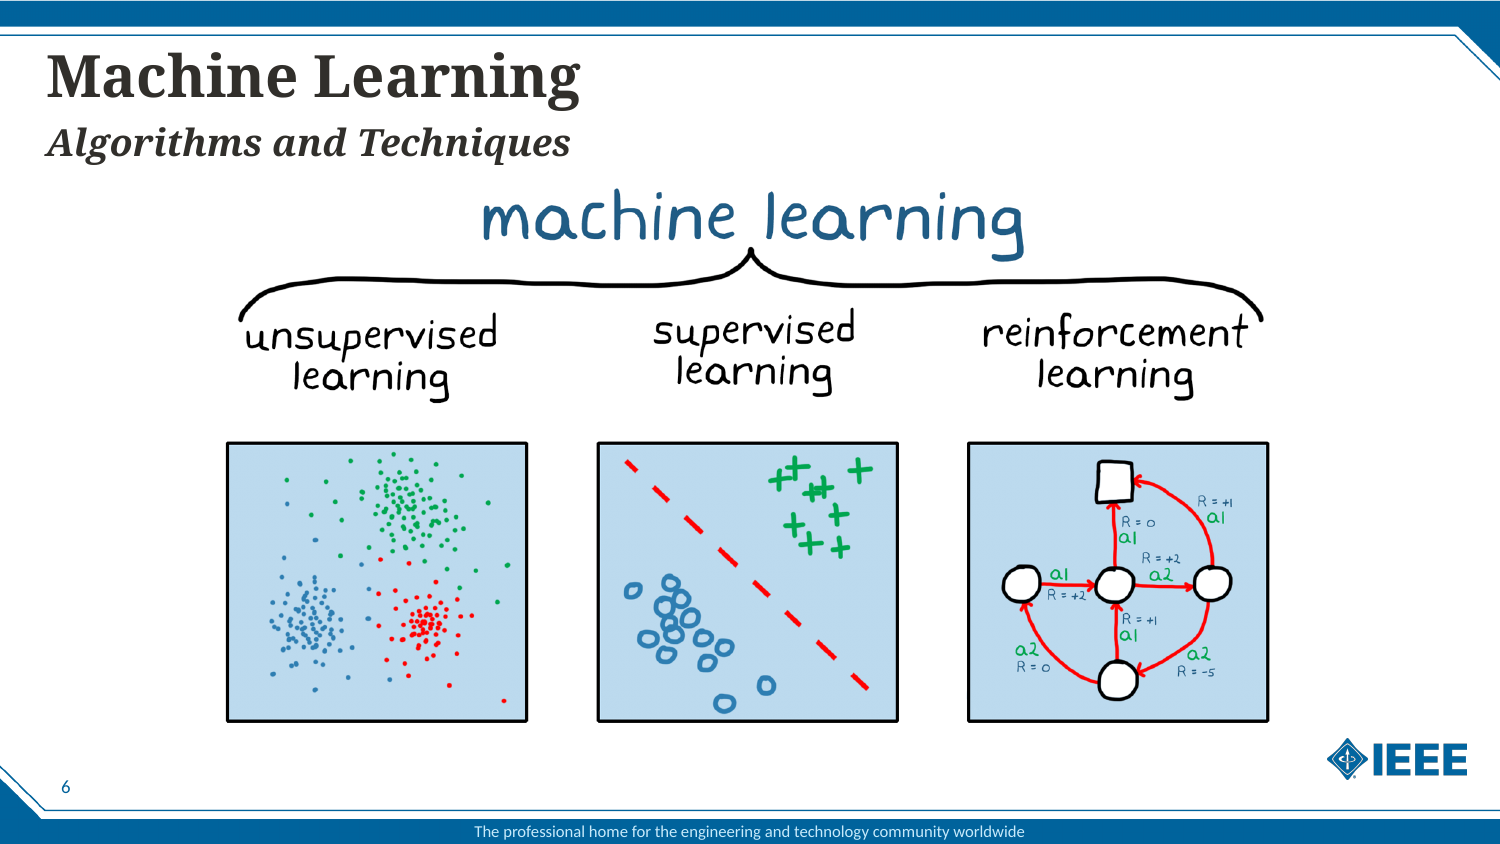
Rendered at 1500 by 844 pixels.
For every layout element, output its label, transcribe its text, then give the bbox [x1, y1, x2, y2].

picture [192, 167, 1320, 741]
picture [0, 1, 1499, 88]
slide_number 6 [46, 763, 127, 809]
picture [0, 738, 1500, 844]
title Machine Learning [46, 40, 1467, 111]
list Algorithms and Techniques [46, 116, 1467, 171]
